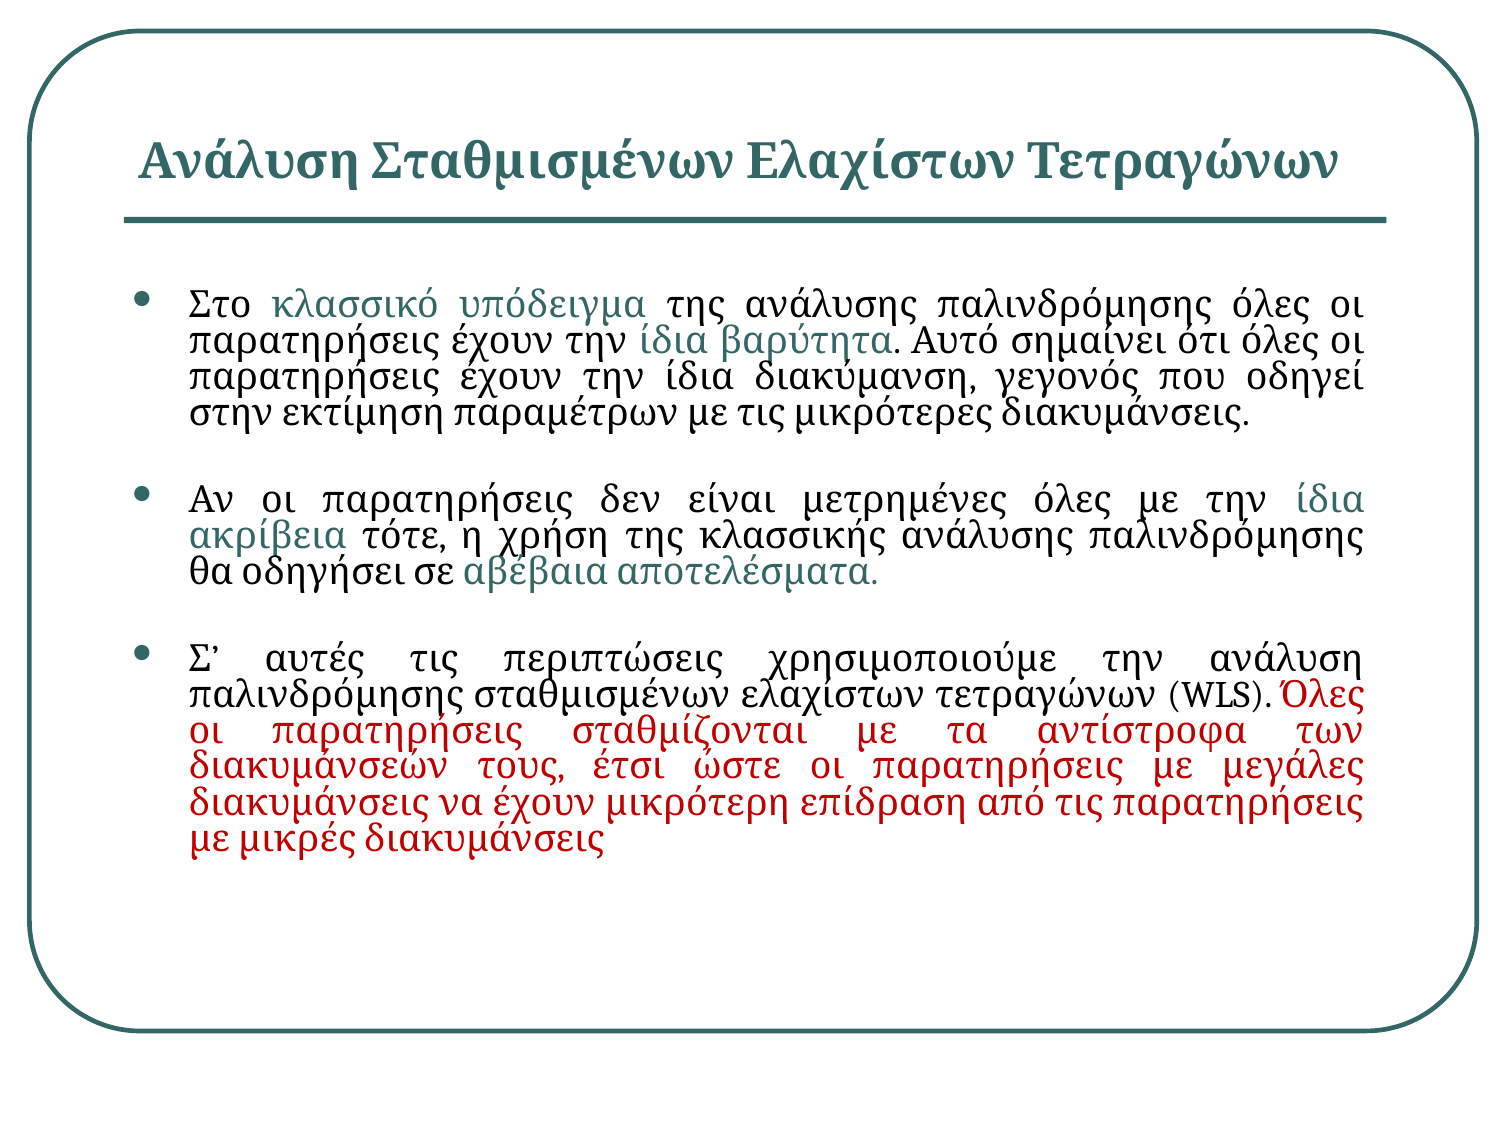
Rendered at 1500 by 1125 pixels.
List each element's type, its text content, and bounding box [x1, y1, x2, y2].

title Ανάλυση Σταθμισμένων Ελαχίστων Τετραγώνων [123, 54, 1387, 197]
list Στο κλασσικό υπόδειγμα της ανάλυσης παλινδρόμησης όλες οι παρατηρήσεις έχουν την ίδια βαρύτητα. Αυτό σημαίνει ότι όλες οι παρατηρήσεις έχουν την ίδια διακύμανση, γεγονός που οδηγεί στην εκτίμηση παραμέτρων με τις μικρότερες διακυμάνσεις. Αν οι παρατηρήσεις δεν είναι μετρημένες όλες με την ίδια ακρίβεια τότε, η χρήση της κλασσικής ανάλυσης παλινδρόμησης θα οδηγήσει σε αβέβαια αποτελέσματα. Σ’ αυτές τις περιπτώσεις χρησιμοποιούμε την ανάλυση παλινδρόμησης σταθμισμένων ελαχίστων τετραγώνων (WLS). Όλες οι παρατηρήσεις σταθμίζονται με τα αντίστροφα των διακυμάνσεών τους, έτσι ώστε οι παρατηρήσεις με μεγάλες διακυμάνσεις να έχουν μικρότερη επίδραση από τις παρατηρήσεις με μικρές διακυμάνσεις [116, 280, 1380, 967]
